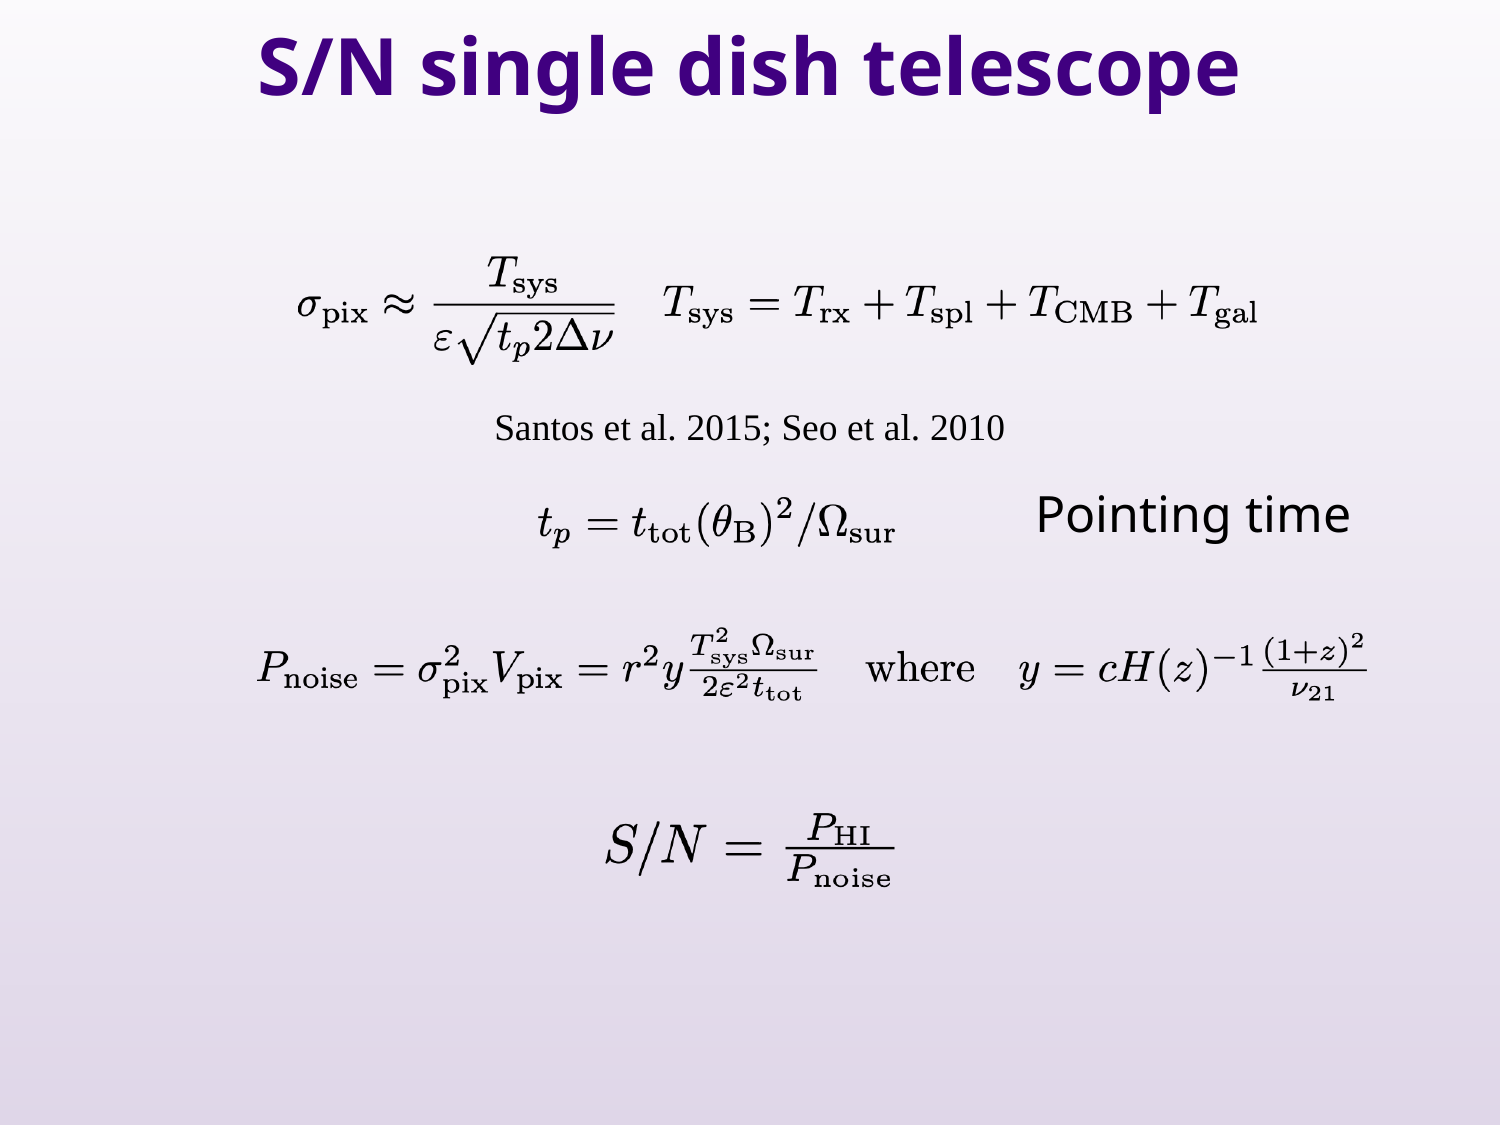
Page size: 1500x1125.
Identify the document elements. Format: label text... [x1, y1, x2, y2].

picture [297, 255, 1257, 365]
picture [605, 812, 895, 888]
title S/N single dish telescope [74, 0, 1426, 129]
picture [257, 626, 1368, 703]
text_box Santos et al. 2015; Seo et al. 2010 [374, 395, 1125, 456]
picture [537, 496, 895, 550]
text_box Pointing time [1027, 474, 1407, 550]
